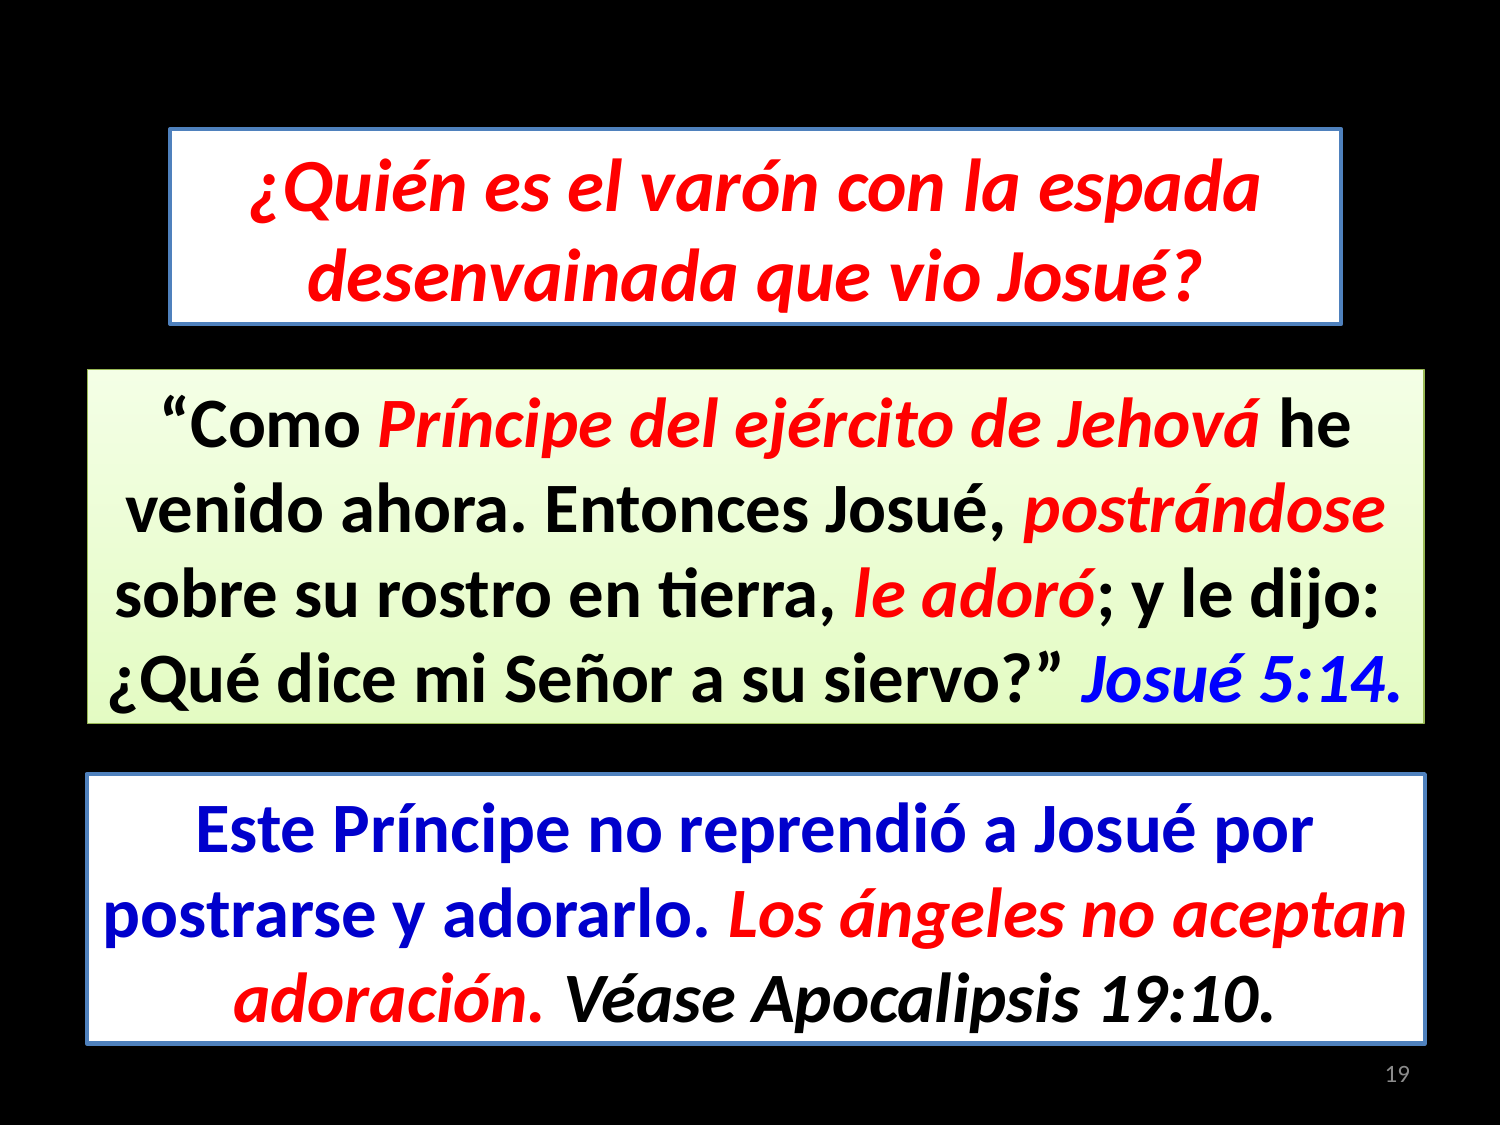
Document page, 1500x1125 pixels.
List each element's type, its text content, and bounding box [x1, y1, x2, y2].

text_box ¿Quién es el varón con la espada desenvainada que vio Josué? [168, 127, 1343, 326]
text_box Este Príncipe no reprendió a Josué por postrarse y adorarlo. Los ángeles no aceptan adoración. Véase Apocalipsis 19:10. [85, 772, 1427, 1046]
text_box “Como Príncipe del ejército de Jehová he venido ahora. Entonces Josué, postrándose sobre su rostro en tierra, le adoró; y le dijo: ¿Qué dice mi Señor a su siervo?” Josué 5:14. [87, 369, 1425, 724]
slide_number 19 [1074, 1046, 1425, 1103]
